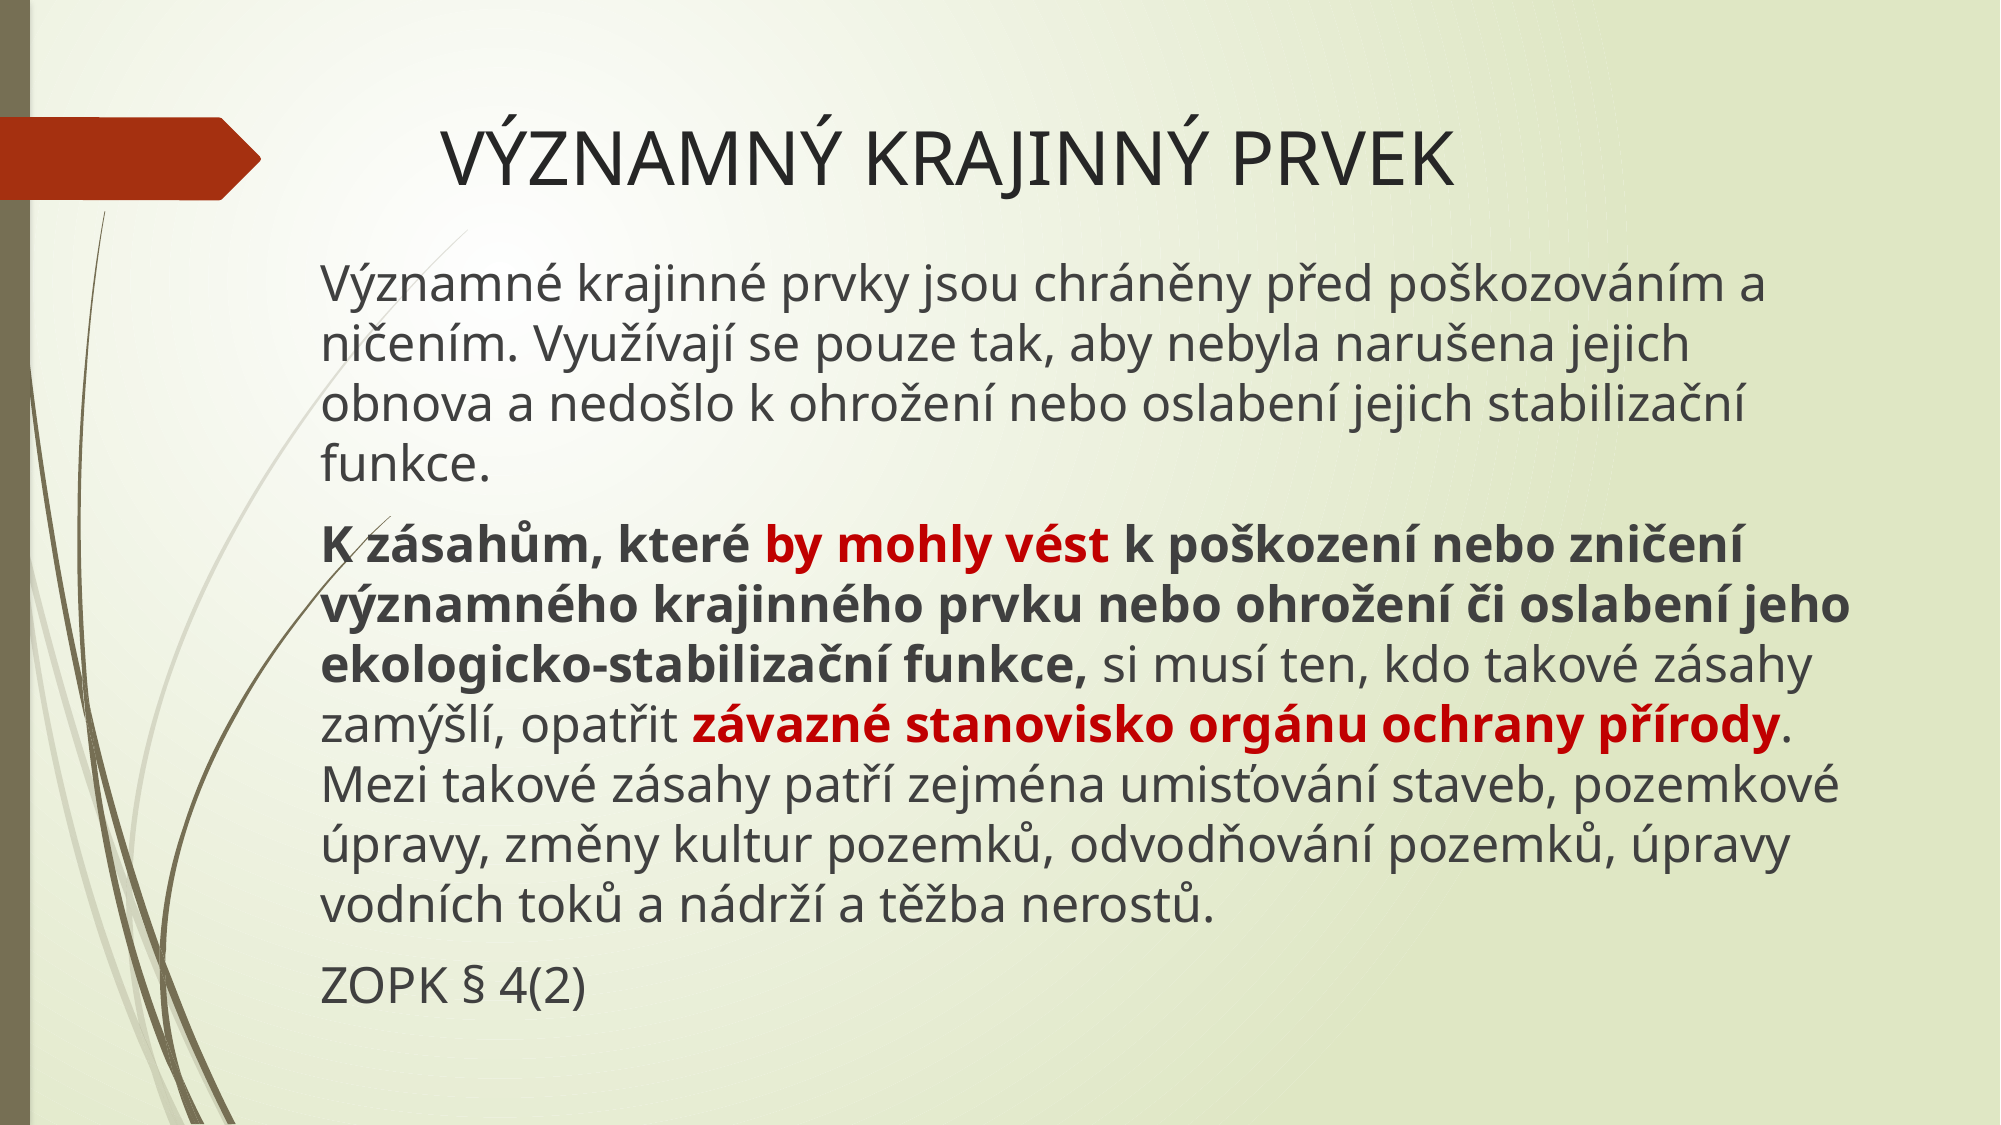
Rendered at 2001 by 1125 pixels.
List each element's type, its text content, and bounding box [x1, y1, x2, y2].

title VÝZNAMNÝ KRAJINNÝ PRVEK [425, 102, 1826, 244]
list Významné krajinné prvky jsou chráněny před poškozováním a ničením. Využívají se pouze tak, aby nebyla narušena jejich obnova a nedošlo k ohrožení nebo oslabení jejich stabilizační funkce. K zásahům, které by mohly vést k poškození nebo zničení významného krajinného prvku nebo ohrožení či oslabení jeho ekologicko-stabilizační funkce, si musí ten, kdo takové zásahy zamýšlí, opatřit závazné stanovisko orgánu ochrany přírody. Mezi takové zásahy patří zejména umisťování staveb, pozemkové úpravy, změny kultur pozemků, odvodňování pozemků, úpravy vodních toků a nádrží a těžba nerostů. ZOPK § 4(2) [305, 244, 1888, 1040]
